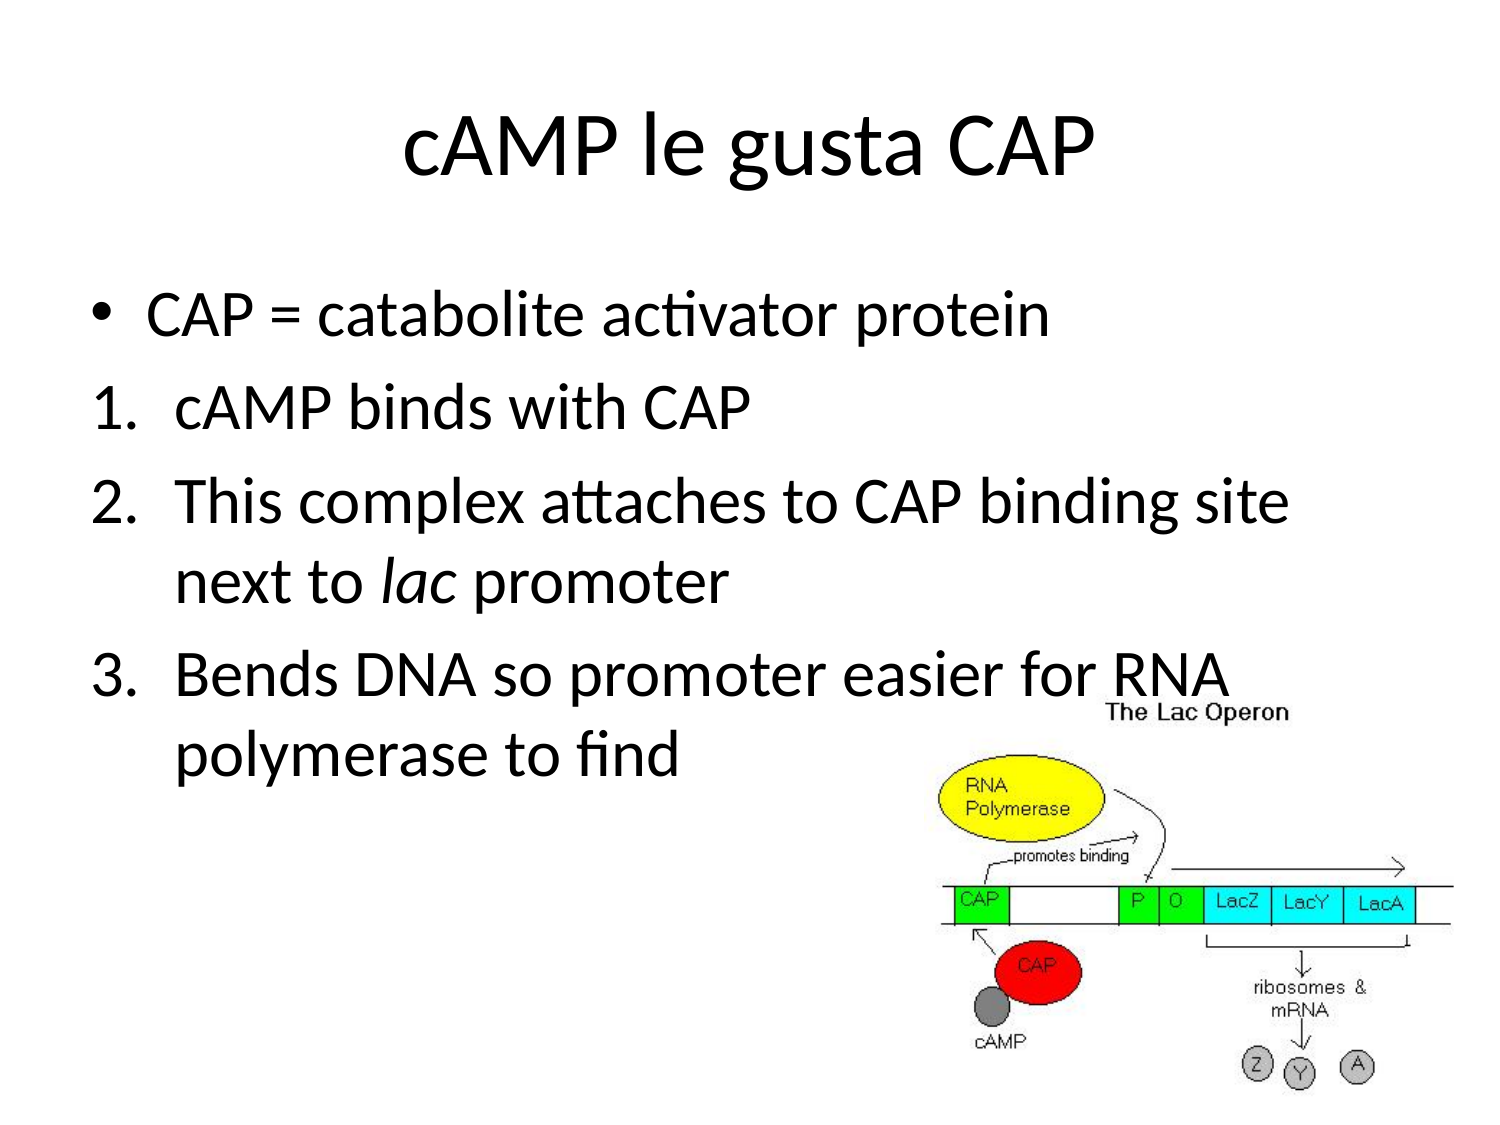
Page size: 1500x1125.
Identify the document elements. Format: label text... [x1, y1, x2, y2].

list CAP = catabolite activator protein cAMP binds with CAP This complex attaches to CAP binding site next to lac promoter Bends DNA so promoter easier for RNA polymerase to find [75, 262, 1425, 1005]
title cAMP le gusta CAP [75, 45, 1425, 233]
picture [924, 693, 1500, 1125]
